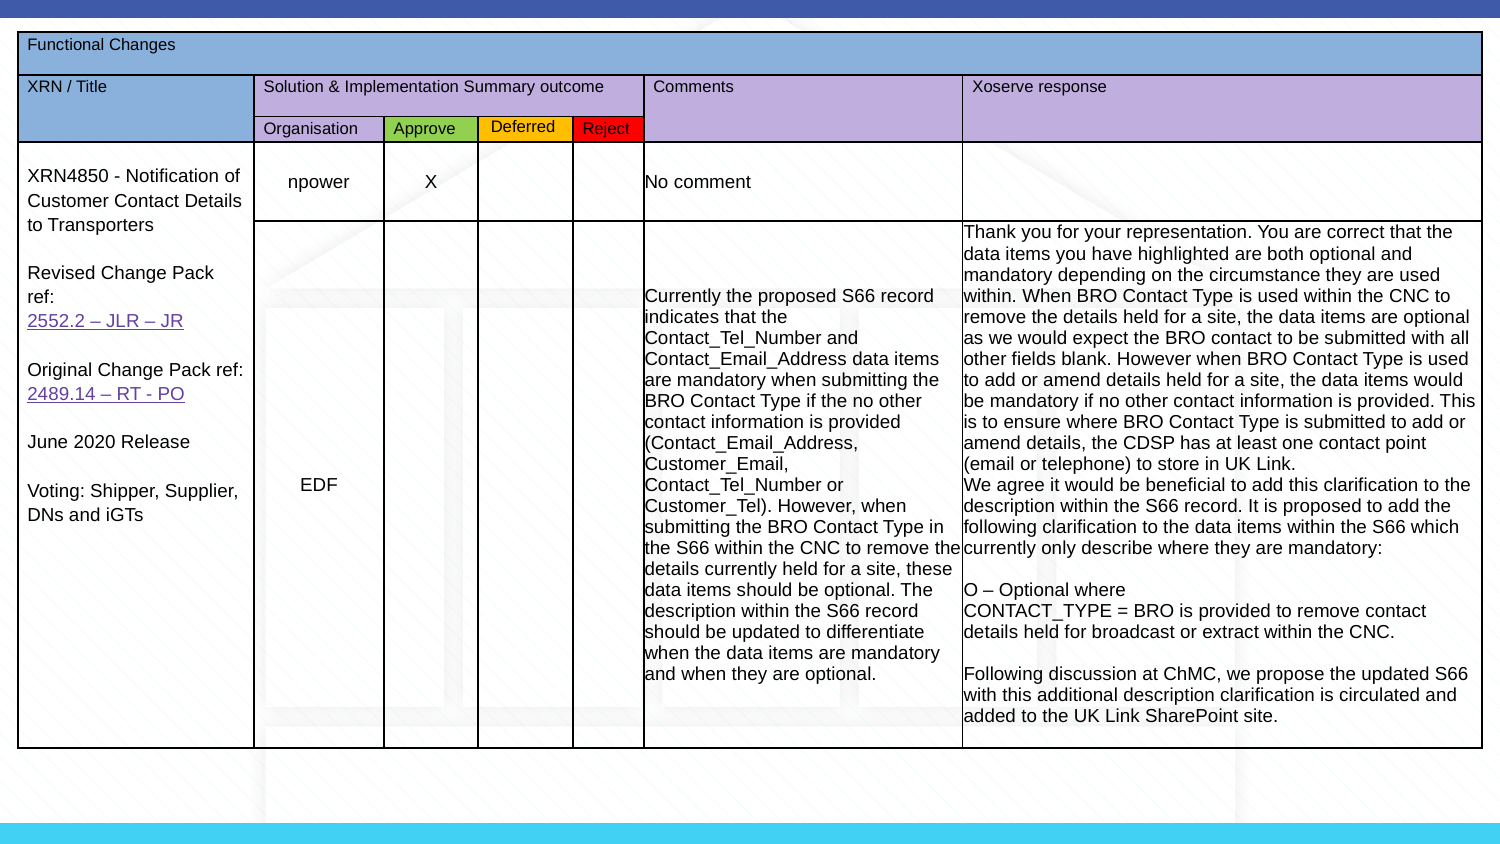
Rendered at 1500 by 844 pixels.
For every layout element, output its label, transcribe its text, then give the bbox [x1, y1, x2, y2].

table_cell No comment [645, 143, 962, 220]
table_cell XRN / Title [19, 76, 253, 141]
table_cell [574, 222, 643, 747]
table_cell X [385, 143, 477, 220]
table_cell Organisation [255, 117, 383, 141]
table_cell EDF [255, 222, 383, 747]
table_cell Reject [574, 117, 643, 141]
table_cell npower [255, 143, 383, 220]
table_cell Approve [385, 117, 477, 141]
table_cell [963, 143, 1481, 220]
table_cell Solution & Implementation Summary outcome [255, 76, 643, 116]
table_cell Currently the proposed S66 record indicates that the Contact_Tel_Number and Contact_Email_Address data items are mandatory when submitting the BRO Contact Type if the no other contact information is provided (Contact_Email_Address, Customer_Email, Contact_Tel_Number or Customer_Tel). However, when submitting the BRO Contact Type in the S66 within the CNC to remove the details currently held for a site, these data items should be optional. The description within the S66 record should be updated to differentiate when the data items are mandatory and when they are optional. [645, 222, 962, 747]
table_header Functional Changes [19, 33, 1481, 74]
table_cell [574, 143, 643, 220]
table_cell [479, 222, 572, 747]
table_cell [385, 222, 477, 747]
table_cell Deferred [479, 117, 572, 141]
table_cell Xoserve response [963, 76, 1481, 141]
table_cell Comments [645, 76, 962, 141]
table_cell XRN4850 - Notification of Customer Contact Details to Transporters Revised Change Pack ref: 2552.2 – JLR – JR Original Change Pack ref: 2489.14 – RT - PO June 2020 Release Voting: Shipper, Supplier, DNs and iGTs [19, 143, 253, 747]
table_cell Thank you for your representation. You are correct that the data items you have highlighted are both optional and mandatory depending on the circumstance they are used within. When BRO Contact Type is used within the CNC to remove the details held for a site, the data items are optional as we would expect the BRO contact to be submitted with all other fields blank. However when BRO Contact Type is used to add or amend details held for a site, the data items would be mandatory if no other contact information is provided. This is to ensure where BRO Contact Type is submitted to add or amend details, the CDSP has at least one contact point (email or telephone) to store in UK Link. We agree it would be beneficial to add this clarification to the description within the S66 record. It is proposed to add the following clarification to the data items within the S66 which currently only describe where they are mandatory: O – Optional where CONTACT_TYPE = BRO is provided to remove contact details held for broadcast or extract within the CNC. Following discussion at ChMC, we propose the updated S66 with this additional description clarification is circulated and added to the UK Link SharePoint site. [963, 222, 1481, 747]
table_cell [479, 143, 572, 220]
picture [0, 0, 1500, 844]
